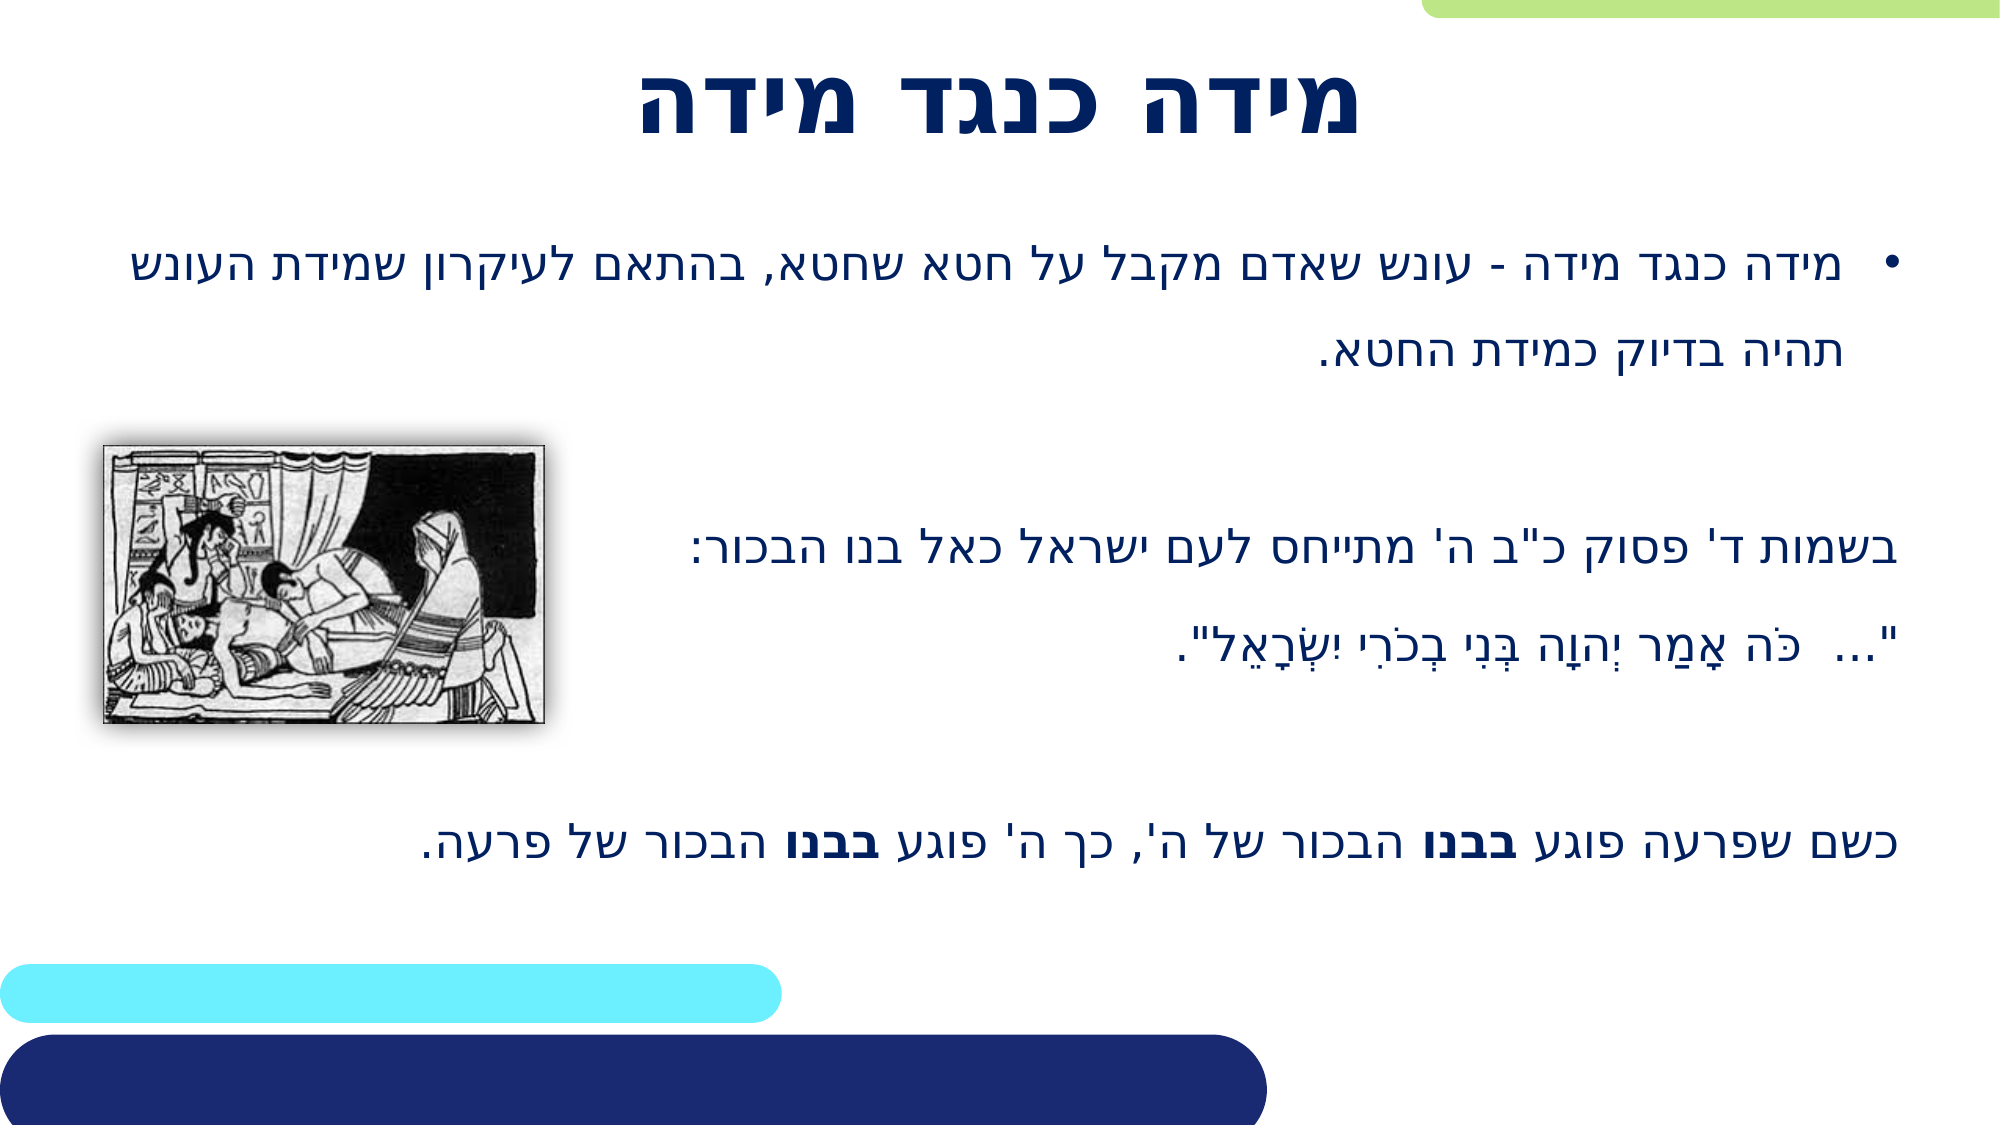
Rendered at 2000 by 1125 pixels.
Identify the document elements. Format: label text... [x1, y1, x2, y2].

title מידה כנגד מידה [84, 34, 1916, 154]
picture [103, 445, 545, 724]
list מידה כנגד מידה - עונש שאדם מקבל על חטא שחטא, בהתאם לעיקרון שמידת העונש תהיה בדיוק כמידת החטא. בשמות ד' פסוק כ"ב ה' מתייחס לעם ישראל כאל בנו הבכור: "... כֹּה אָמַר יְהוָה בְּנִי בְכֹרִי יִשְׂרָאֵל". כשם שפרעה פוגע בבנו הבכור של ה', כך ה' פוגע בבנו הבכור של פרעה. [84, 196, 1916, 964]
